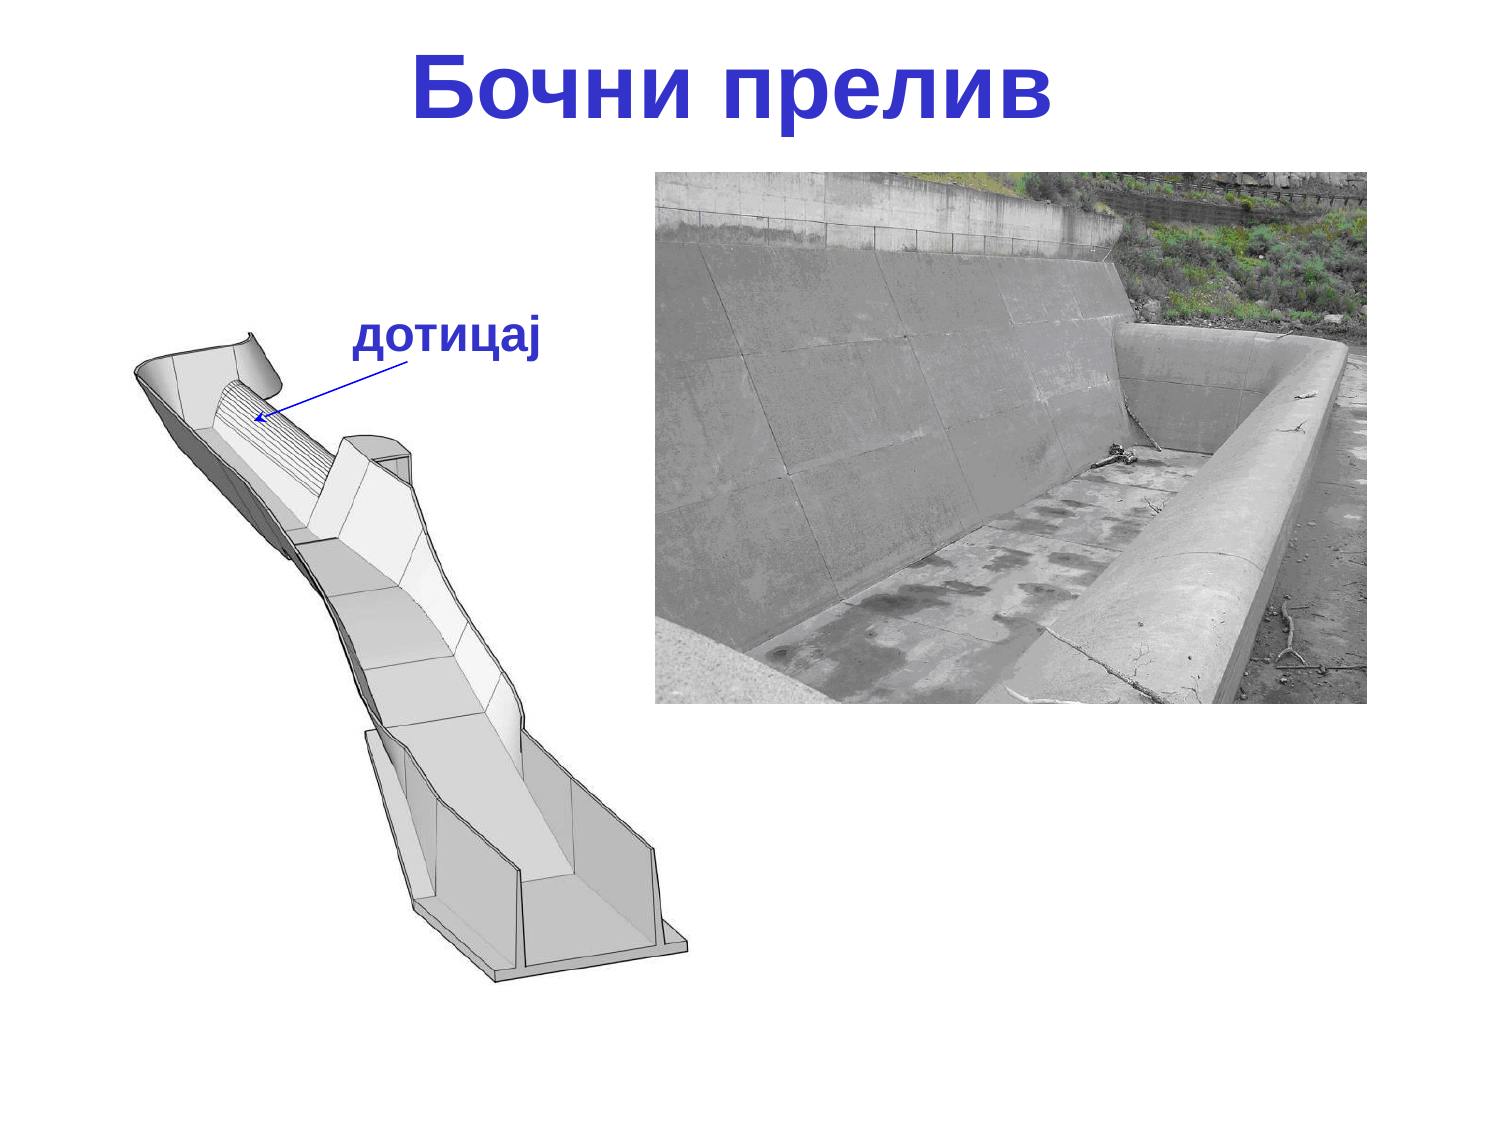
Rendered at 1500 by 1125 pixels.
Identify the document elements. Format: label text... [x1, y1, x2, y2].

title Бочни прелив [348, 30, 1117, 134]
picture [17, 172, 1367, 998]
